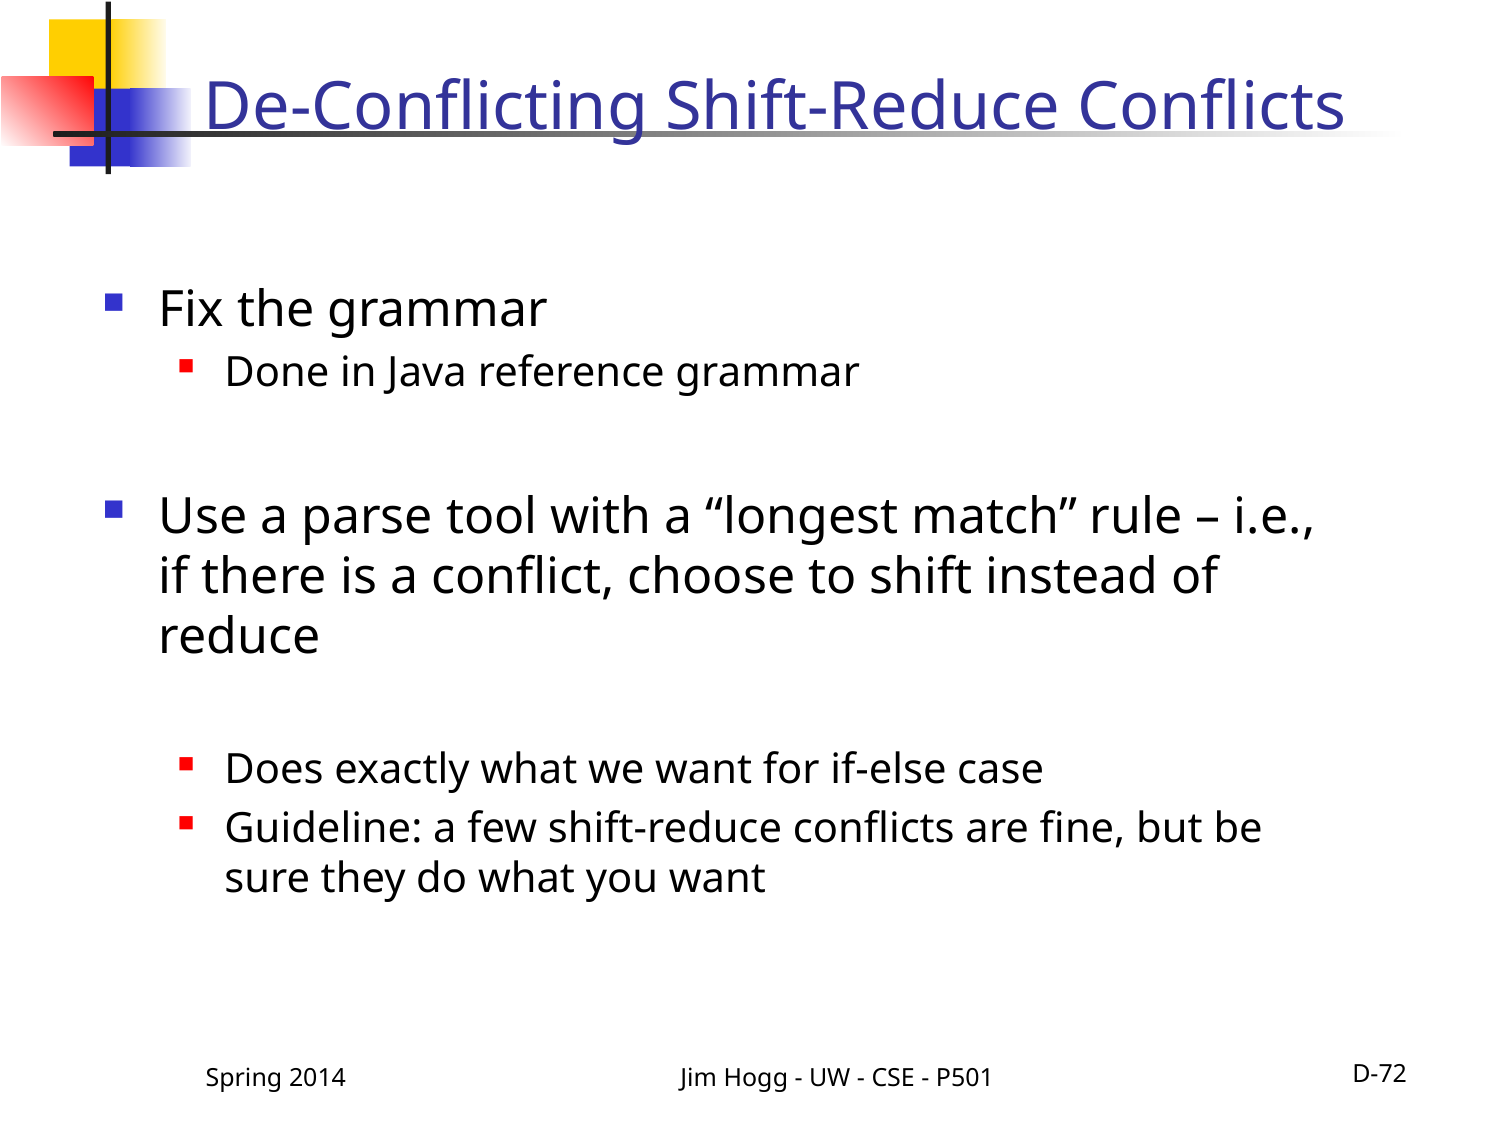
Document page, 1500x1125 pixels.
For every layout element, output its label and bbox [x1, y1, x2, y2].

footer [599, 1061, 1076, 1100]
list [87, 268, 1363, 863]
title [188, 35, 1468, 150]
slide_number [1154, 1061, 1423, 1100]
slide_number [190, 1061, 504, 1100]
